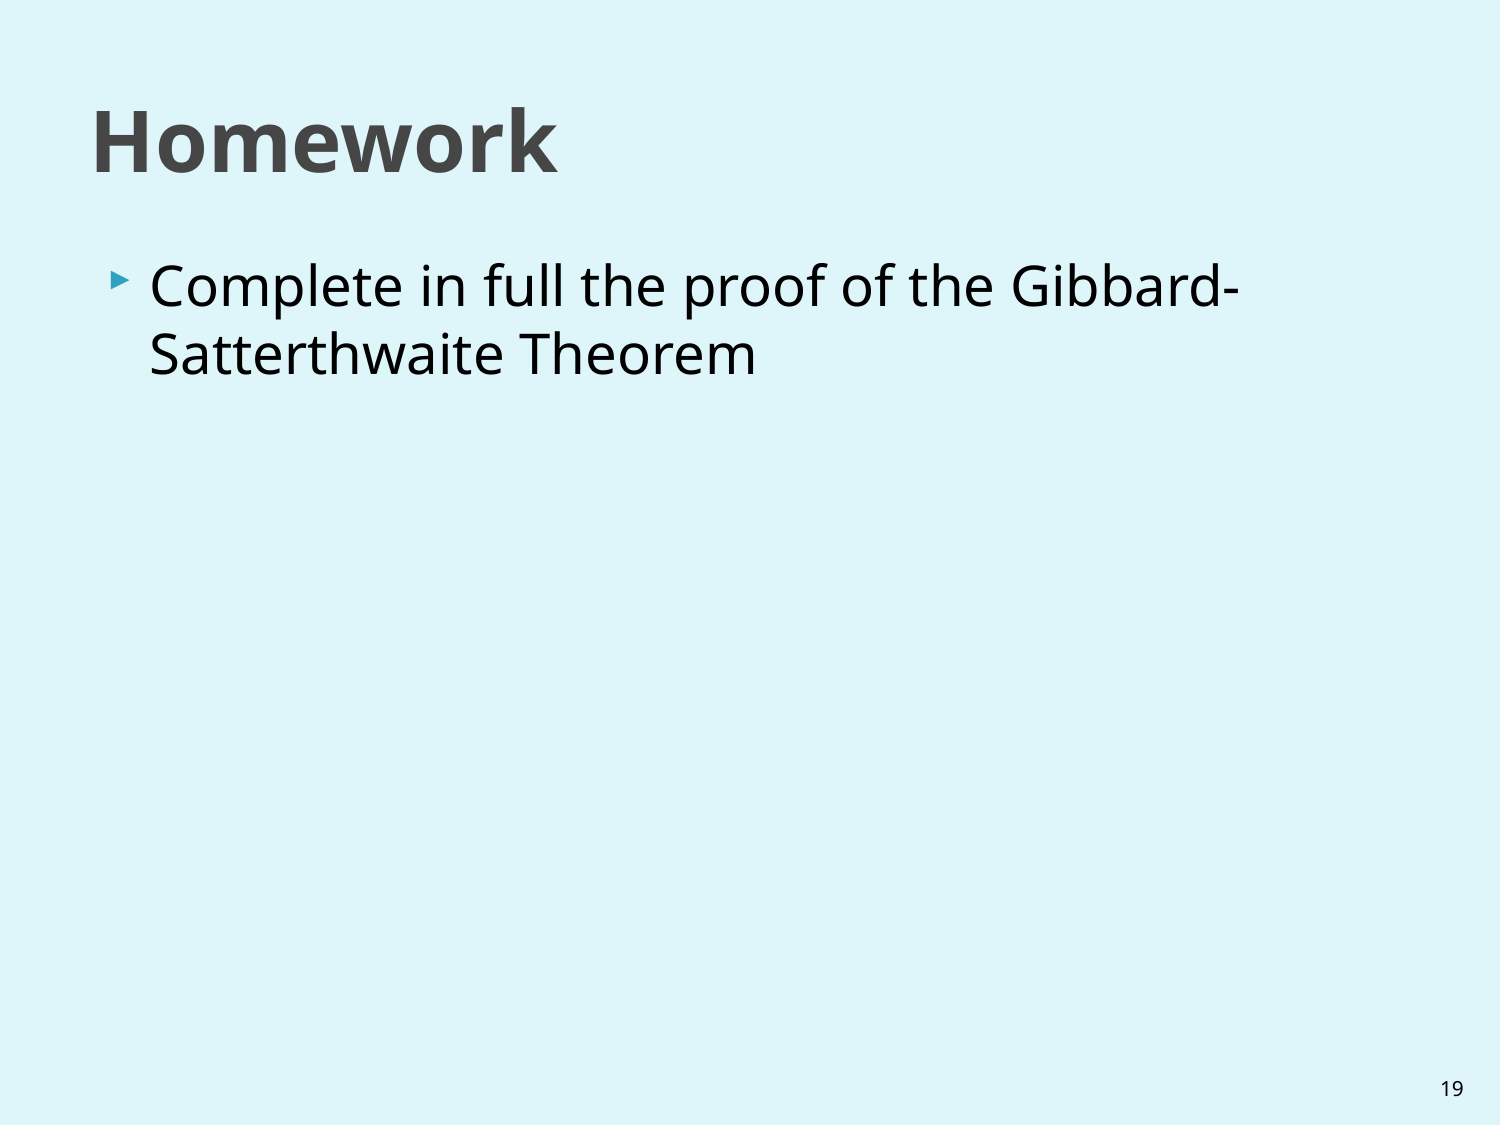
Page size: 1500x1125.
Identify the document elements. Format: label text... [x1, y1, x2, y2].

slide_number 19 [1418, 1051, 1479, 1112]
list Complete in full the proof of the Gibbard-Satterthwaite Theorem [75, 243, 1425, 986]
title Homework [75, 45, 1425, 233]
